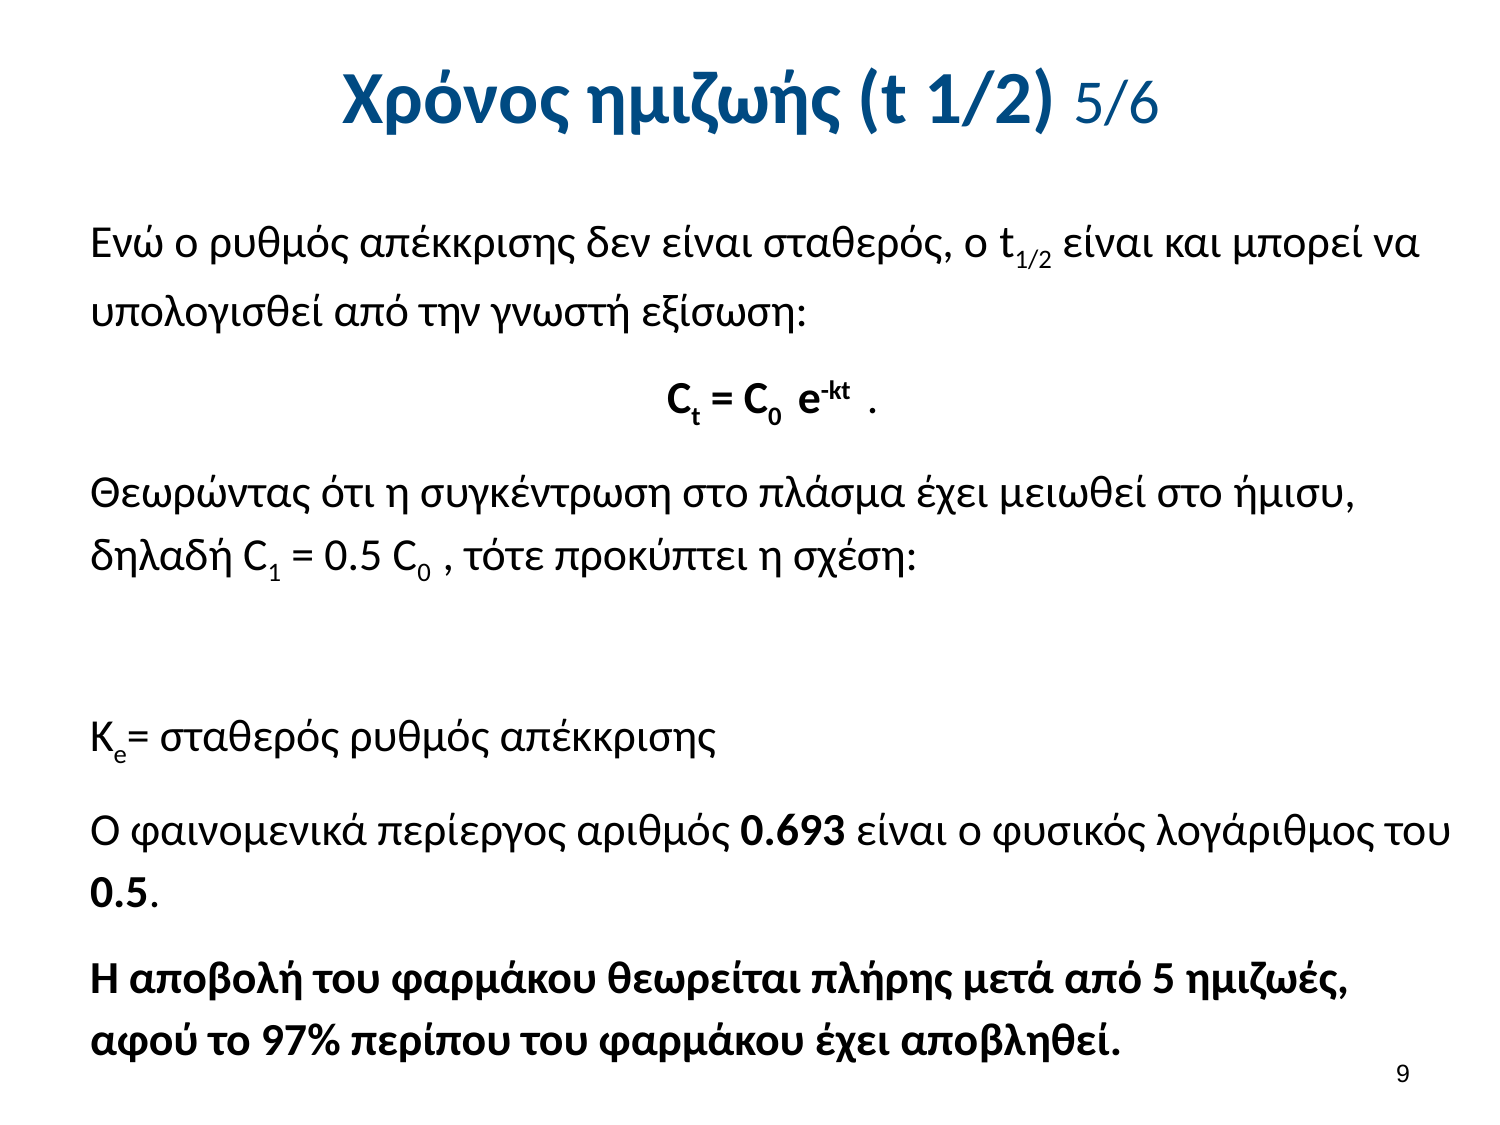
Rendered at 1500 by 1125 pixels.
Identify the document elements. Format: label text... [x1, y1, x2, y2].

slide_number 8 [1074, 1042, 1425, 1103]
title Χρόνος ημιζωής (t 1/2) 5/6 [76, 19, 1427, 169]
